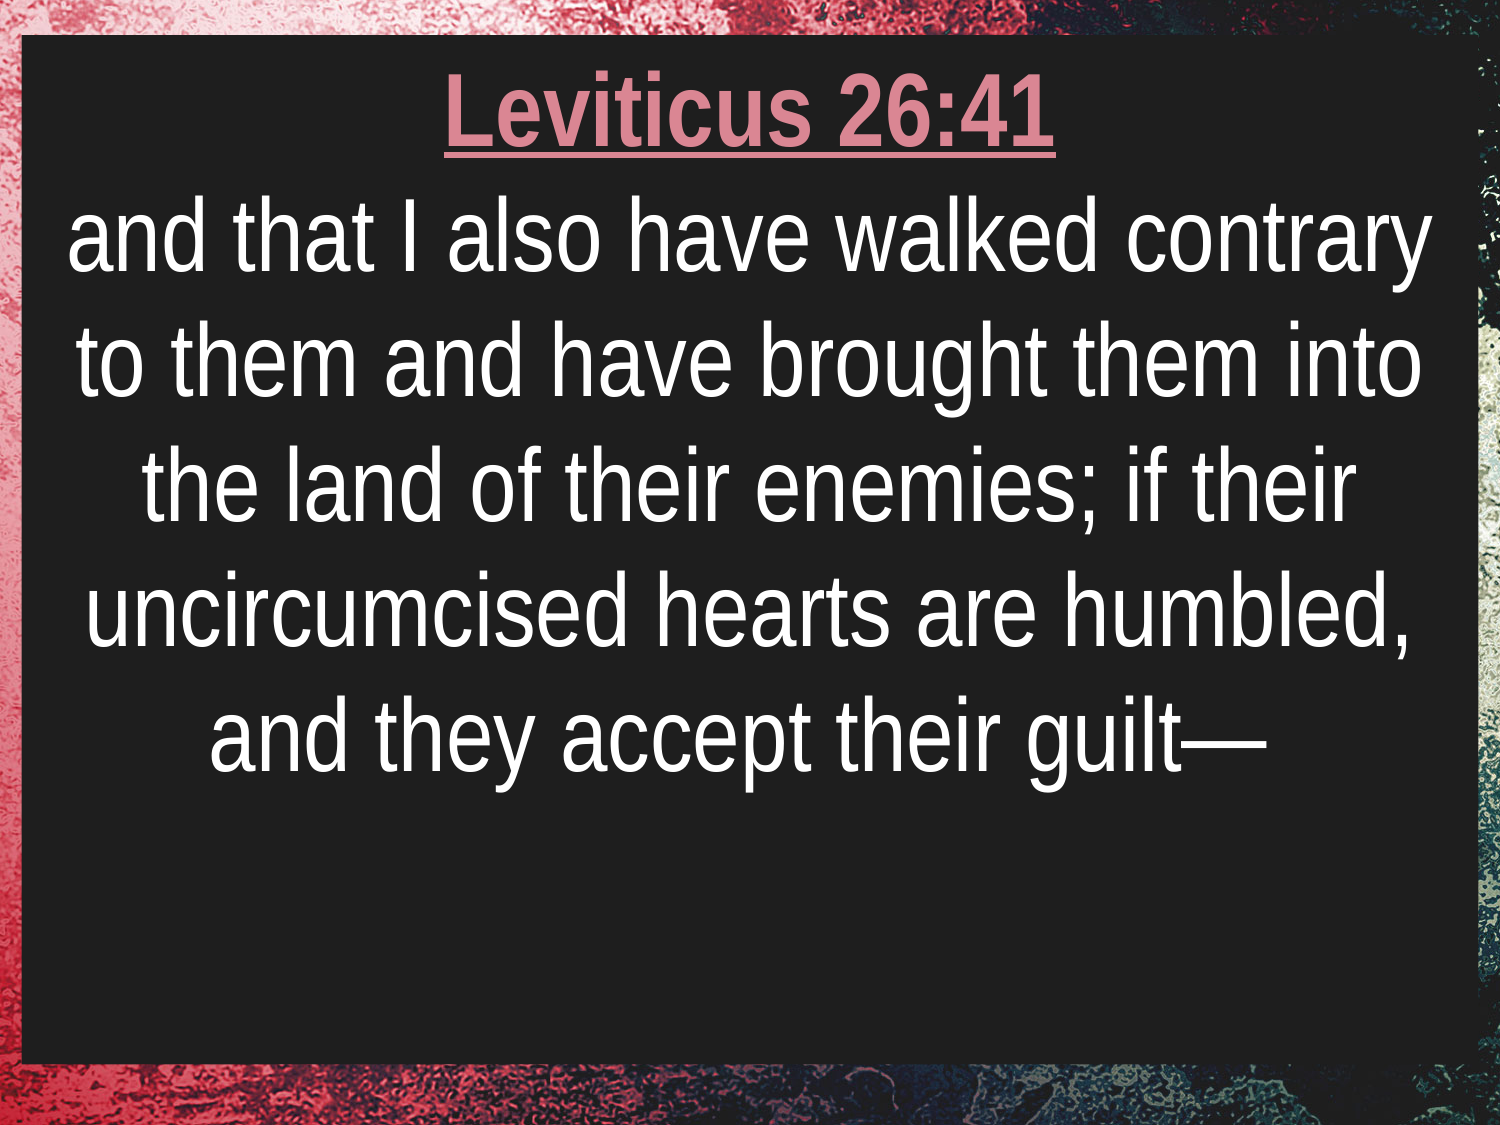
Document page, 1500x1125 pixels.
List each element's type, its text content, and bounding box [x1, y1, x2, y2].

picture [0, 0, 1500, 1125]
text_box Leviticus 26:41 and that I also have walked contrary to them and have brought them into the land of their enemies; if their uncircumcised hearts are humbled, and they accept their guilt— [21, 35, 1479, 1065]
